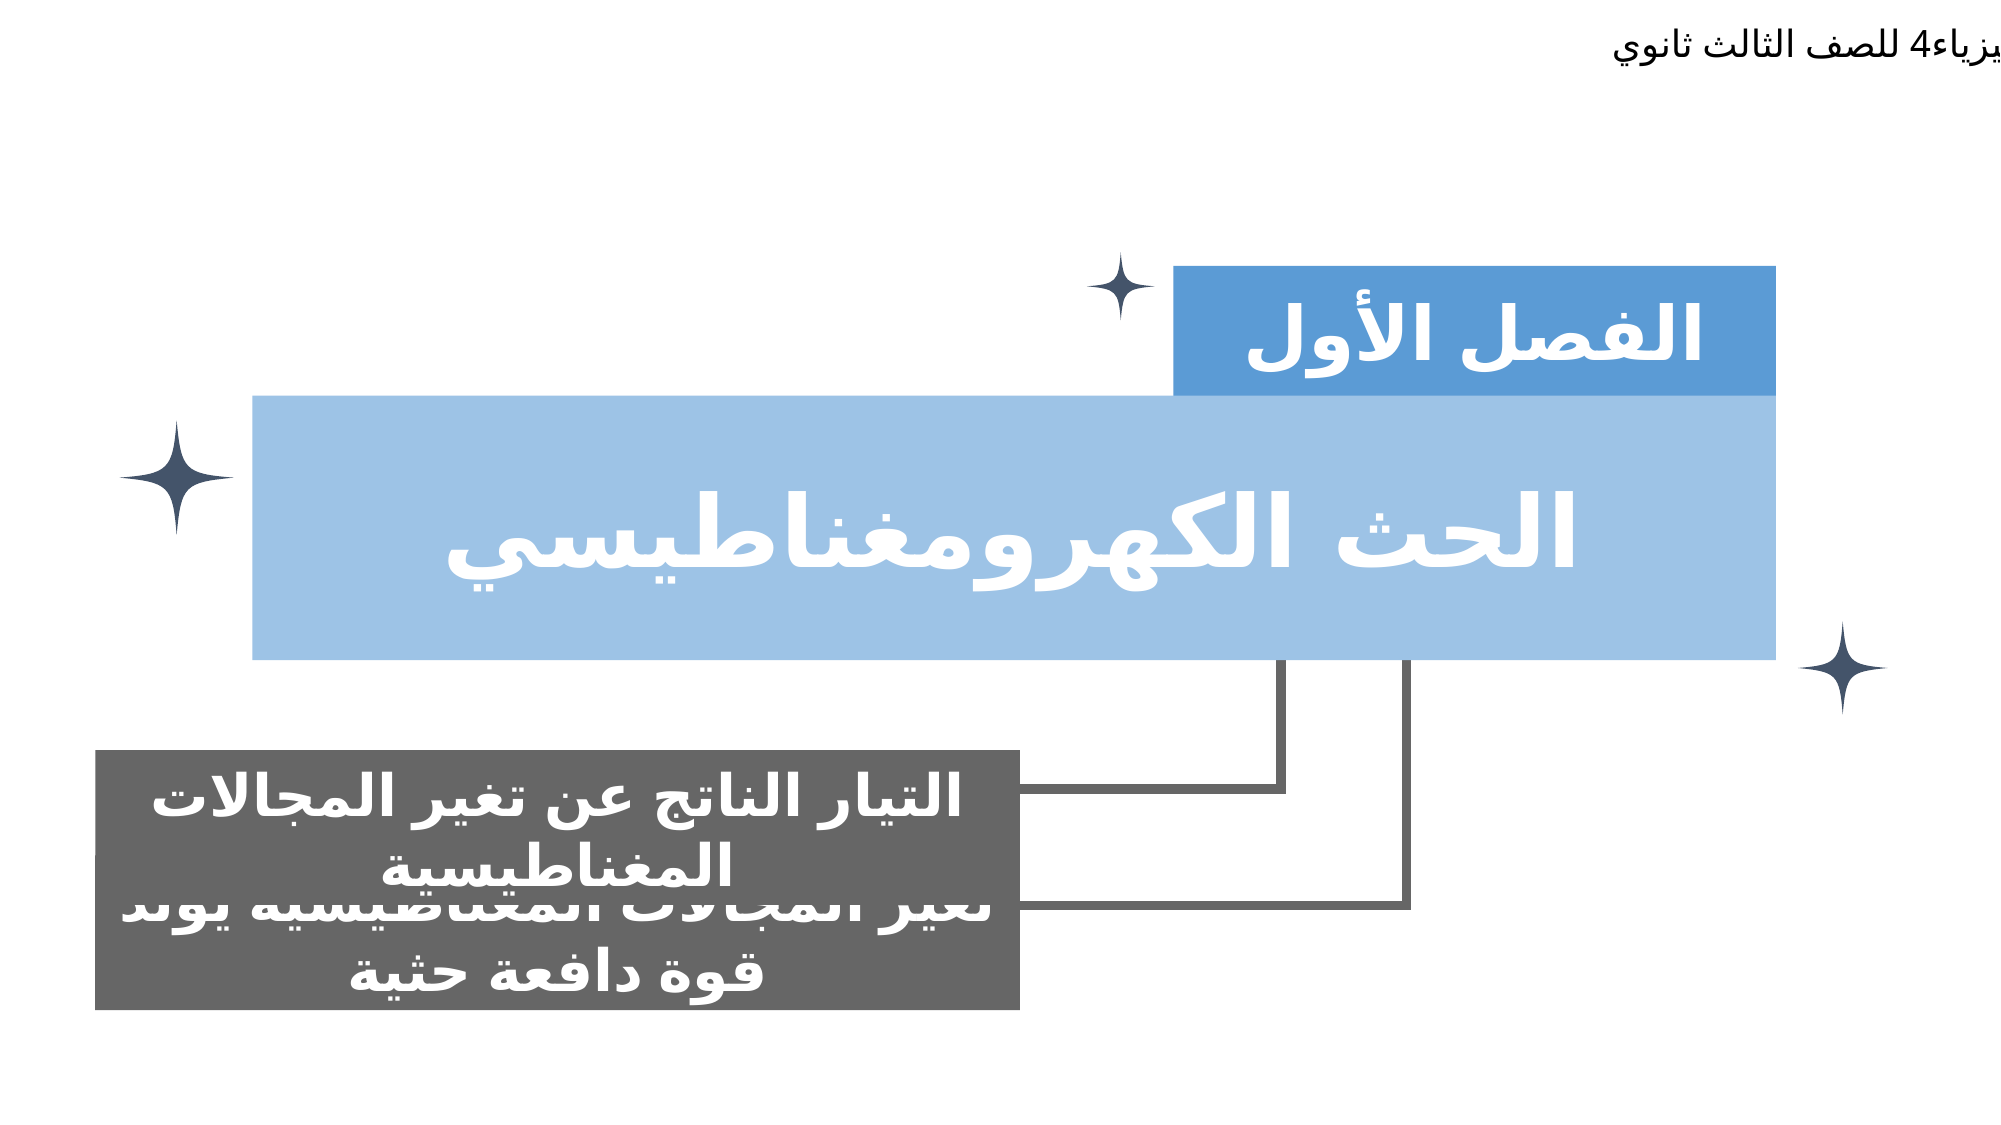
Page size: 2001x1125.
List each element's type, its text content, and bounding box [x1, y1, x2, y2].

text_box التيار الناتج عن تغير المجالات المغناطيسية [95, 750, 1020, 905]
text_box [119, 420, 234, 535]
text_box [1086, 252, 1155, 321]
text_box فيزياء4 للصف الثالث ثانوي [1597, 12, 2000, 73]
text_box [1797, 621, 1888, 715]
text_box [1020, 661, 1286, 794]
text_box الحث الكهرومغناطيسي [252, 395, 1776, 661]
text_box تغير المجالات المغناطيسية يولد قوة دافعة حثية [95, 905, 1020, 1011]
text_box الفصل الأول [1173, 265, 1776, 395]
text_box [1020, 661, 1411, 910]
